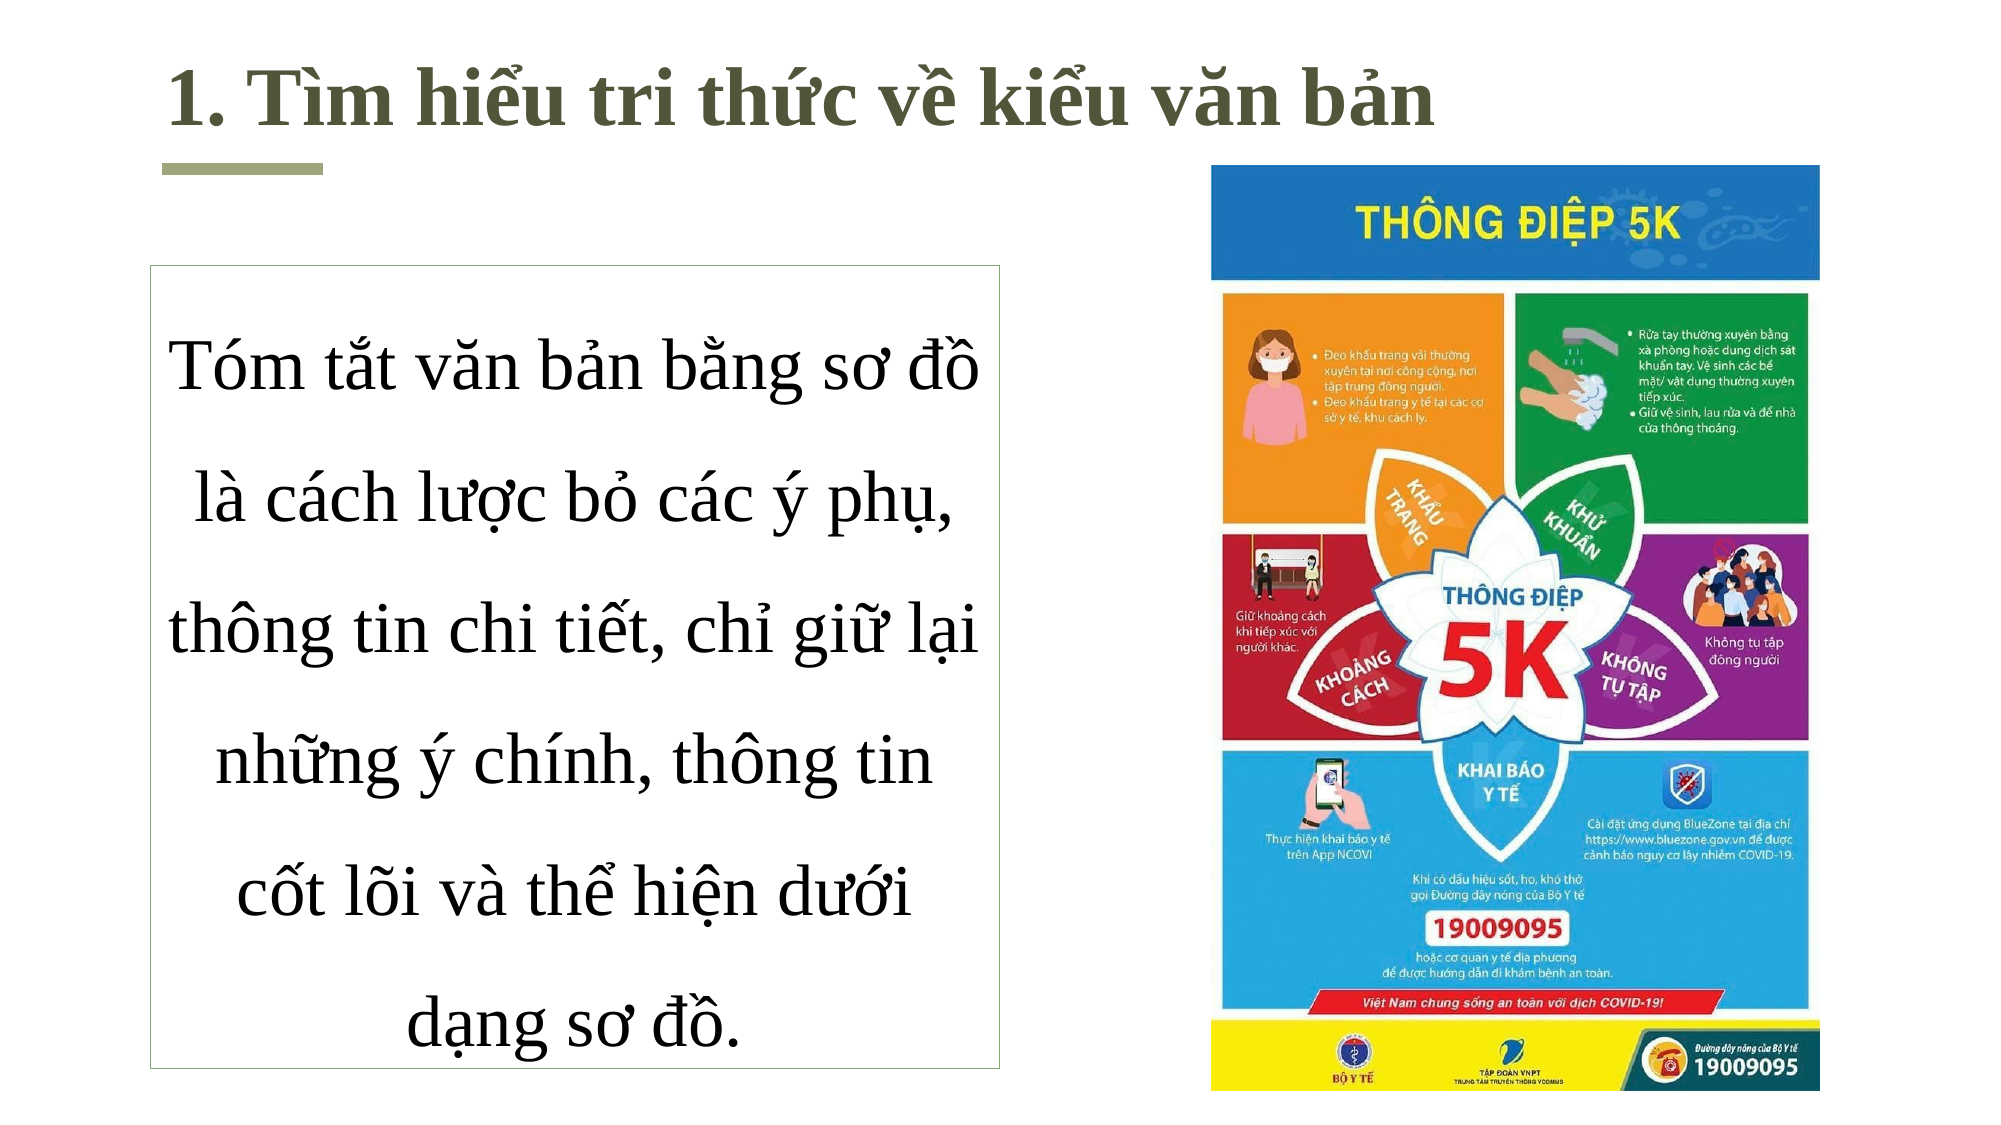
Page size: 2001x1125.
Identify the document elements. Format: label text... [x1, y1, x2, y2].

picture [1211, 165, 1820, 1091]
title 1. Tìm hiểu tri thức về kiểu văn bản [150, 34, 1850, 168]
text_box Tóm tắt văn bản bằng sơ đồ là cách lược bỏ các ý phụ, thông tin chi tiết, chỉ giữ lại những ý chính, thông tin cốt lõi và thể hiện dưới dạng sơ đồ. [150, 265, 1000, 1069]
